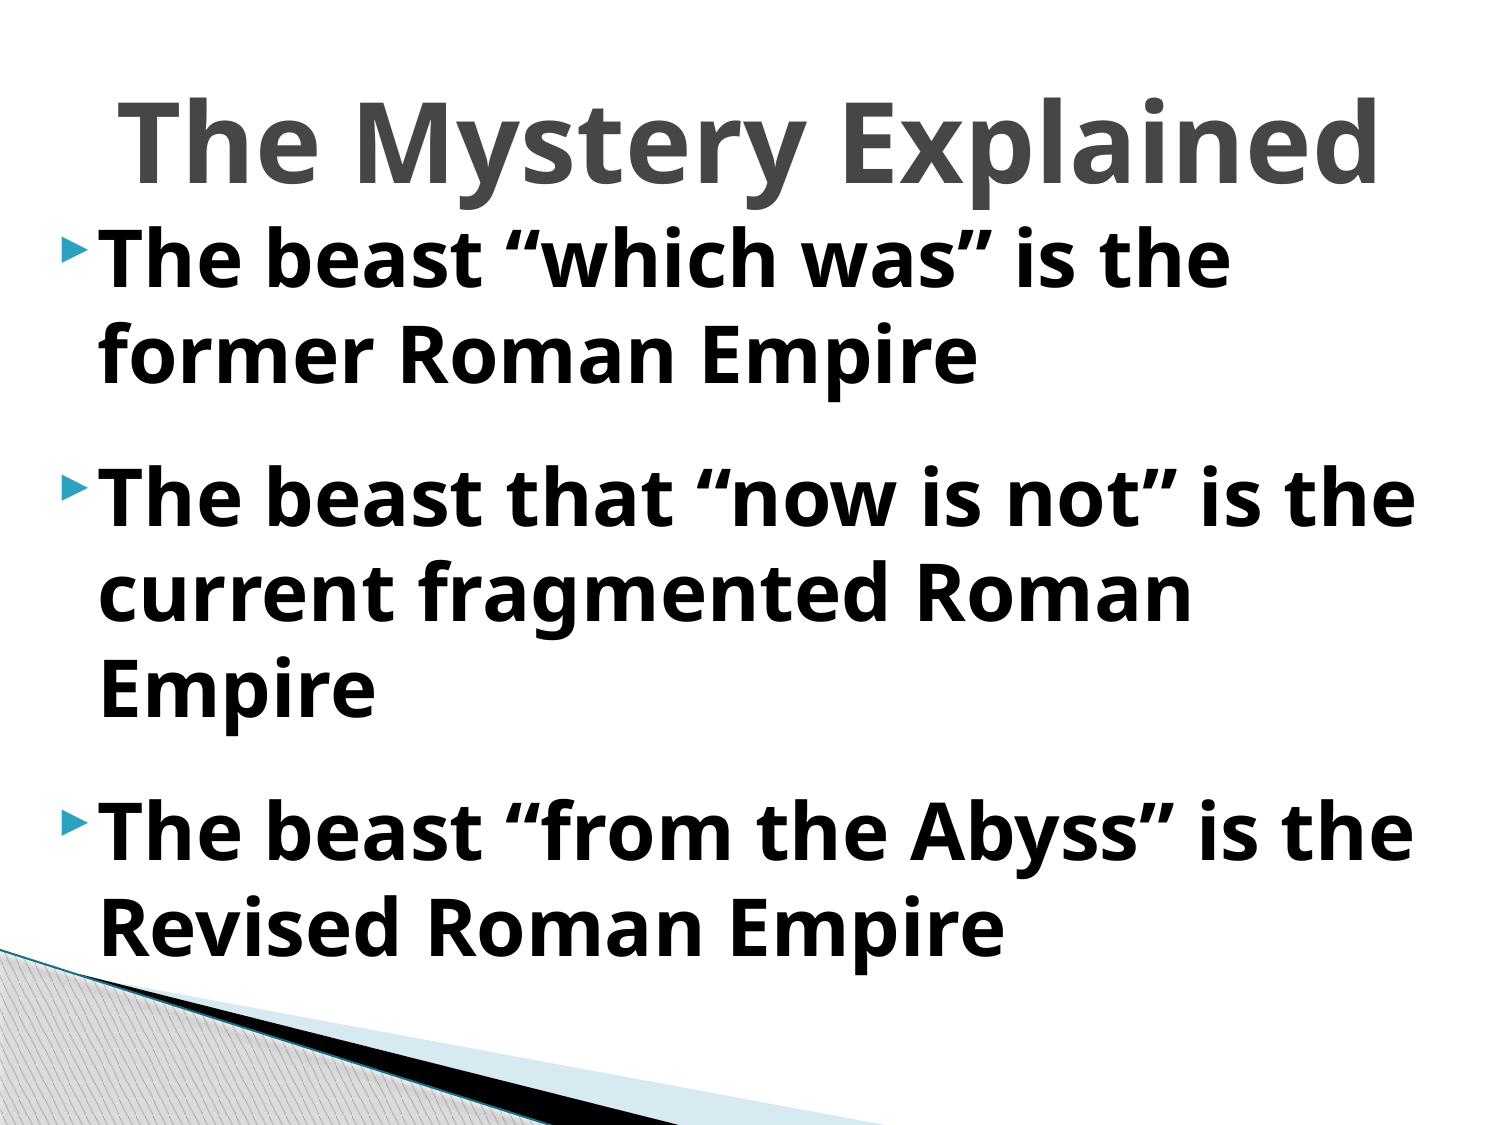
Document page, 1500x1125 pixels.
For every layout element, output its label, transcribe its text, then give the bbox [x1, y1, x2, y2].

list The beast “which was” is the former Roman Empire The beast that “now is not” is the current fragmented Roman Empire The beast “from the Abyss” is the Revised Roman Empire [24, 200, 1475, 986]
title The Mystery Explained [75, 45, 1425, 233]
